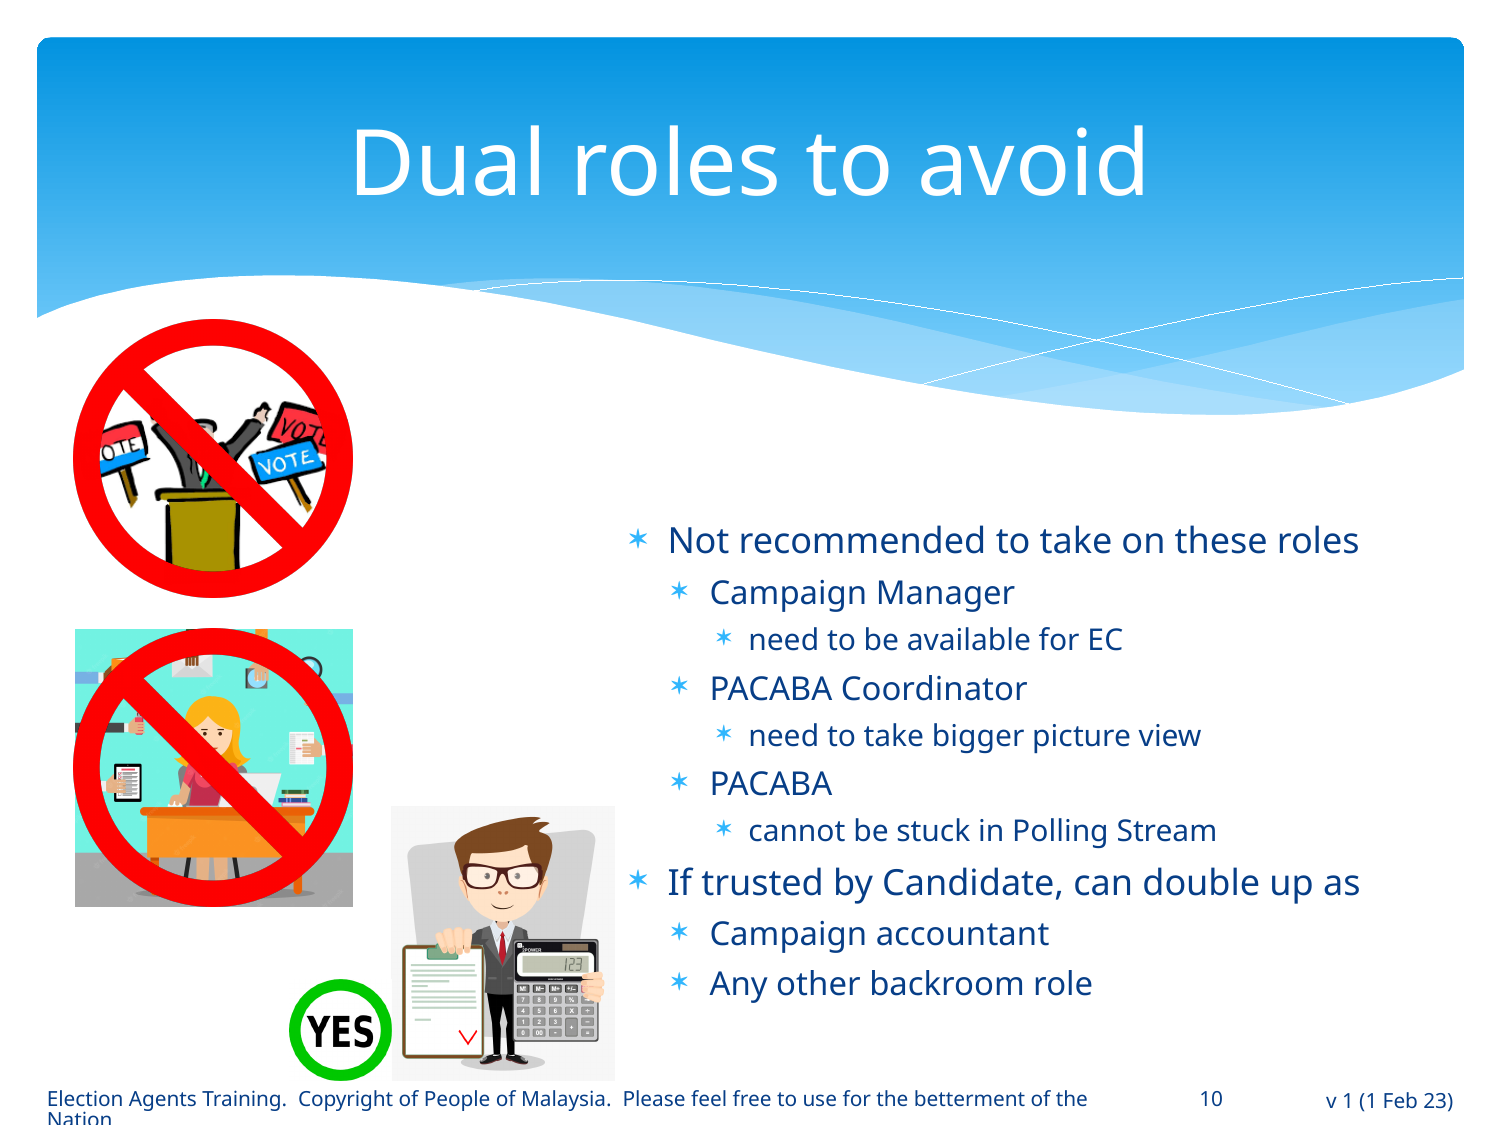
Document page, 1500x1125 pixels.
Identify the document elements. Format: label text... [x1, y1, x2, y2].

picture [73, 628, 353, 907]
picture [289, 806, 615, 1081]
slide_number 10 [1163, 1080, 1259, 1120]
list Not recommended to take on these roles Campaign Manager need to be available for EC PACABA Coordinator need to take bigger picture view PACABA cannot be stuck in Polling Stream If trusted by Candidate, can double up as Campaign accountant Any other backroom role [614, 506, 1425, 1081]
picture [73, 319, 353, 598]
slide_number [1259, 1080, 1469, 1120]
footer Election Agents Training. Copyright of People of Malaysia. Please feel free to use for the betterment of the Nation [31, 1080, 1112, 1120]
title Dual roles to avoid [75, 55, 1425, 261]
